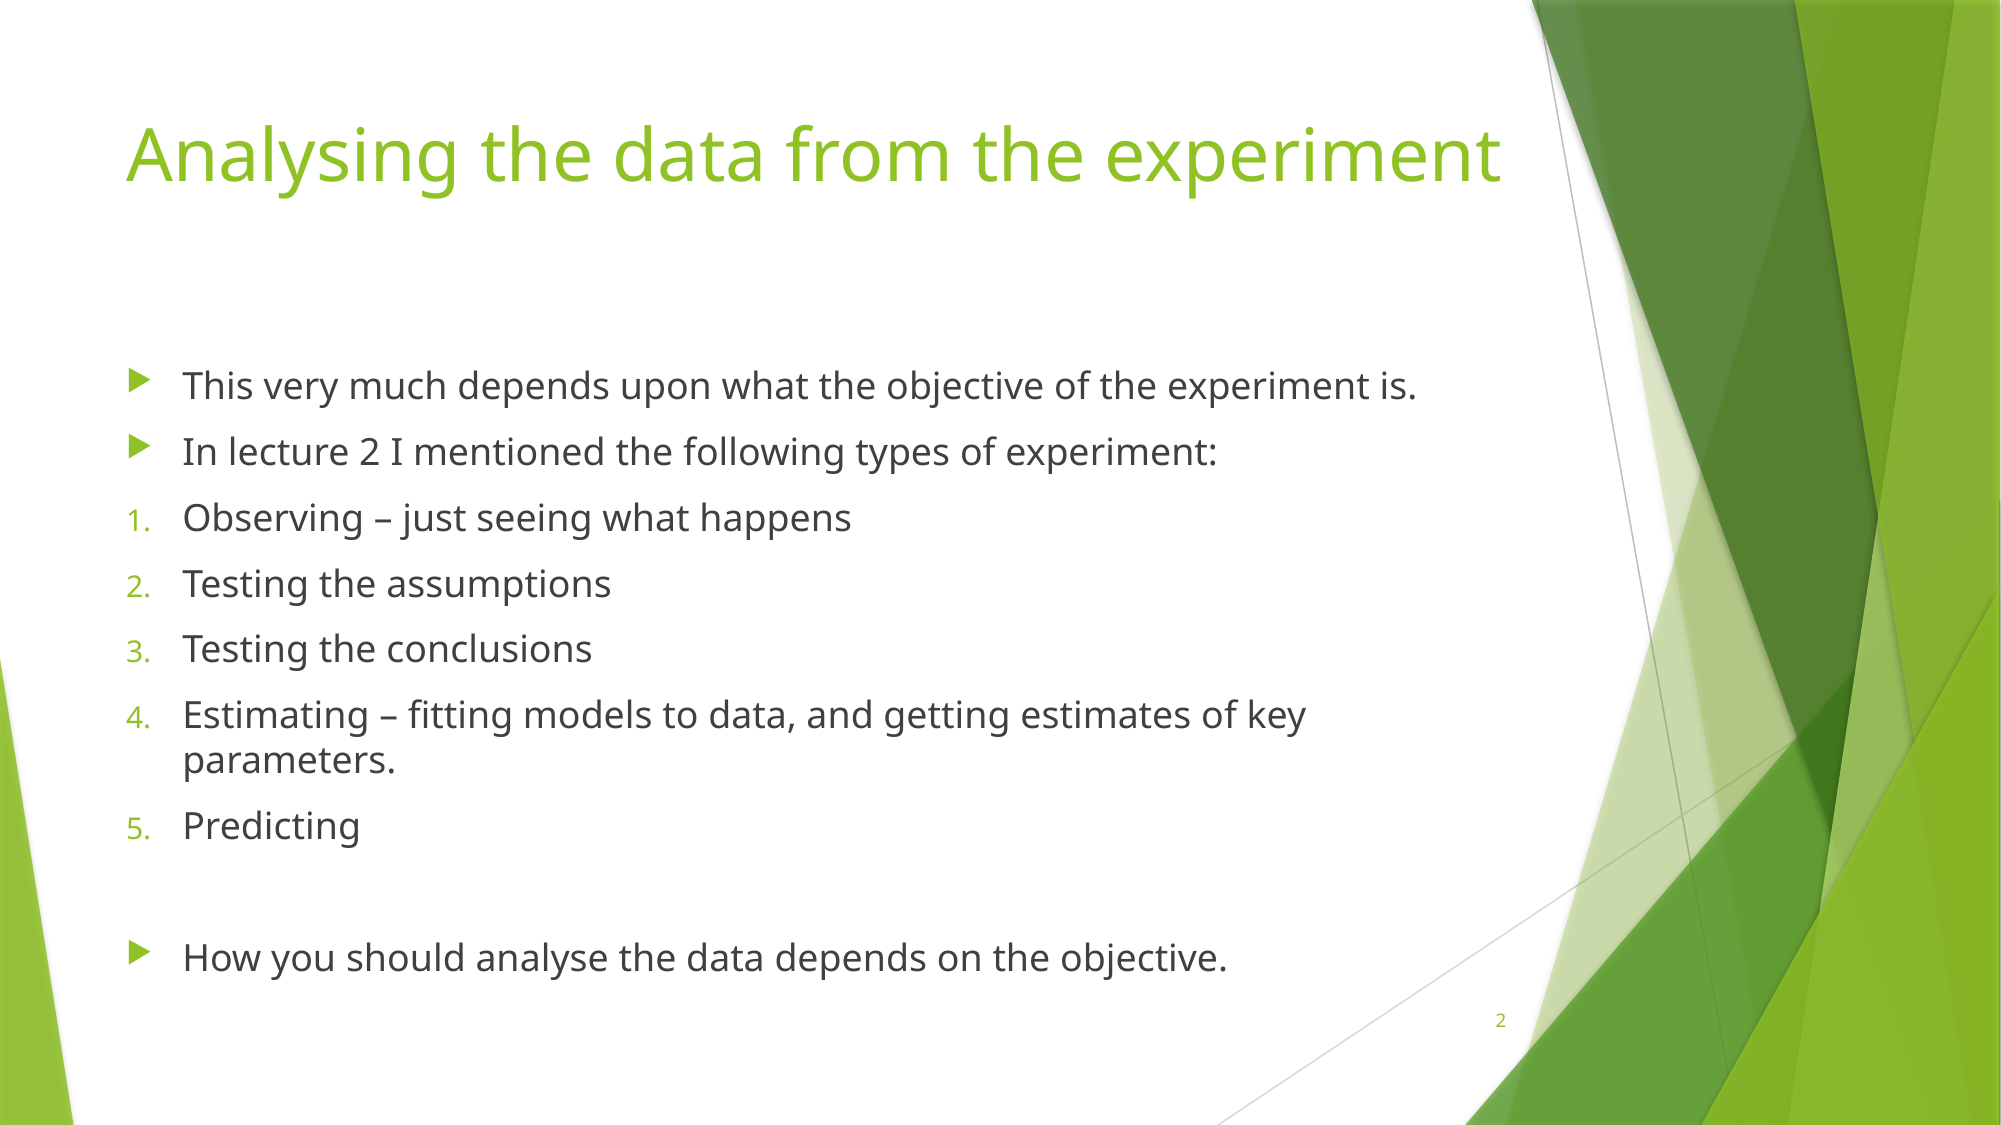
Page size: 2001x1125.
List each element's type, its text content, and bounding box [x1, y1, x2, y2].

slide_number 2 [1409, 991, 1522, 1051]
list This very much depends upon what the objective of the experiment is. In lecture 2 I mentioned the following types of experiment: Observing – just seeing what happens Testing the assumptions Testing the conclusions Estimating – fitting models to data, and getting estimates of key parameters. Predicting How you should analyse the data depends on the objective. [111, 354, 1522, 992]
title Analysing the data from the experiment [111, 99, 1522, 317]
